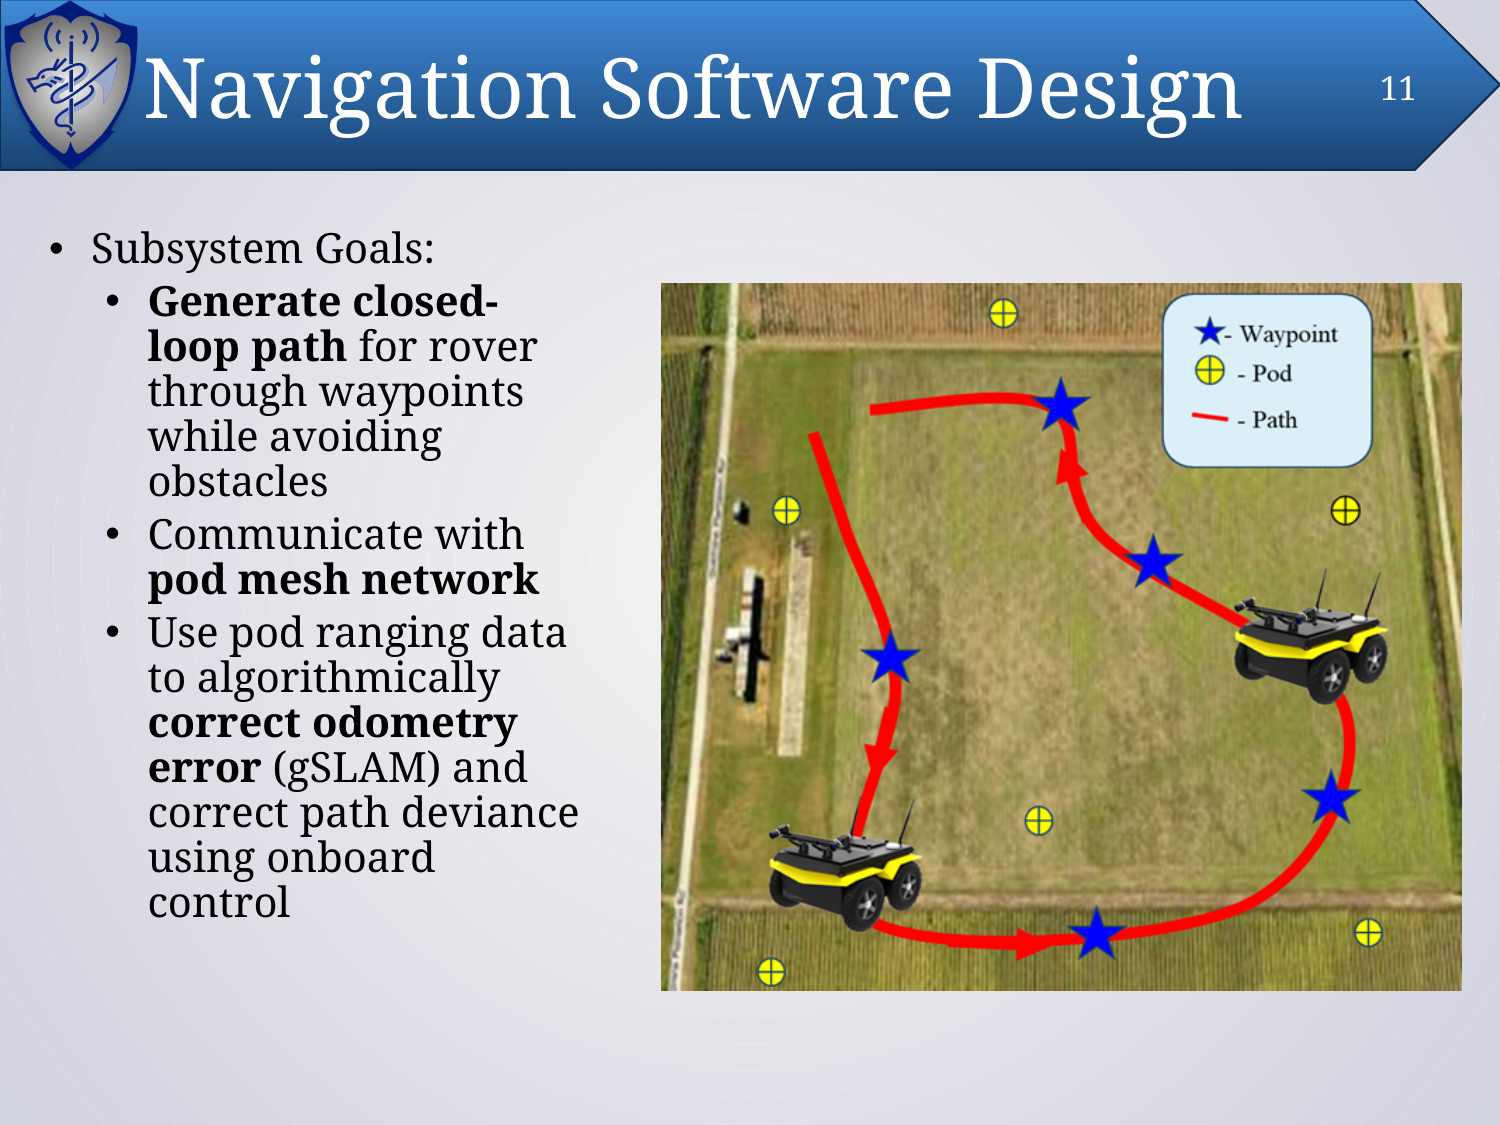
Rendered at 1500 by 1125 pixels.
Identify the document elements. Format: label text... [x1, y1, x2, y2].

slide_number 11 [1364, 59, 1462, 120]
title Navigation Software Design [128, 26, 1305, 158]
picture [0, 0, 141, 175]
picture [661, 283, 1462, 991]
list Subsystem Goals: Generate closed-loop path for rover through waypoints while avoiding obstacles Communicate with pod mesh network Use pod ranging data to algorithmically correct odometry error (gSLAM) and correct path deviance using onboard control [20, 220, 602, 1054]
